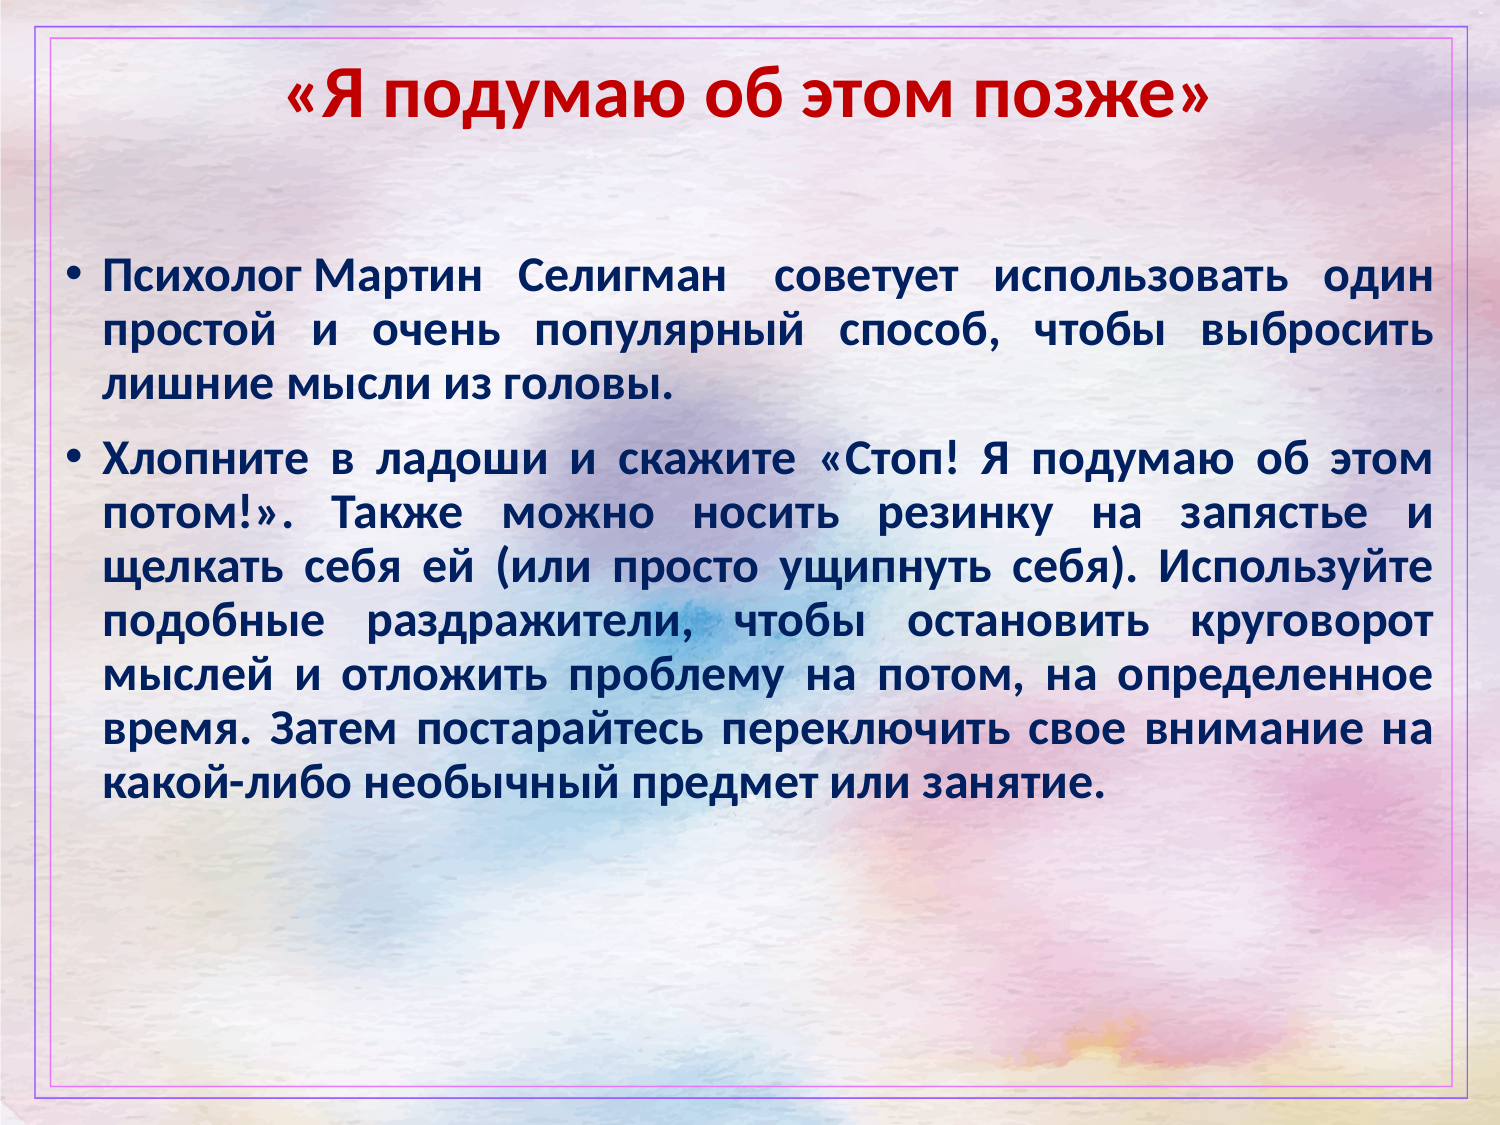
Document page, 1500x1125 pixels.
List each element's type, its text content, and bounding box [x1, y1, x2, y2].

picture [0, 0, 1500, 1125]
title «Я подумаю об этом позже» [107, 48, 1393, 138]
list Психолог Мартин Селигман советует использовать один простой и очень популярный способ, чтобы выбросить лишние мысли из головы. Хлопните в ладоши и скажите «Стоп! Я подумаю об этом потом!». Также можно носить резинку на запястье и щелкать себя ей (или просто ущипнуть себя). Используйте подобные раздражители, чтобы остановить круговорот мыслей и отложить проблему на потом, на определенное время. Затем постарайтесь переключить свое внимание на какой-либо необычный предмет или занятие. [50, 149, 1450, 923]
